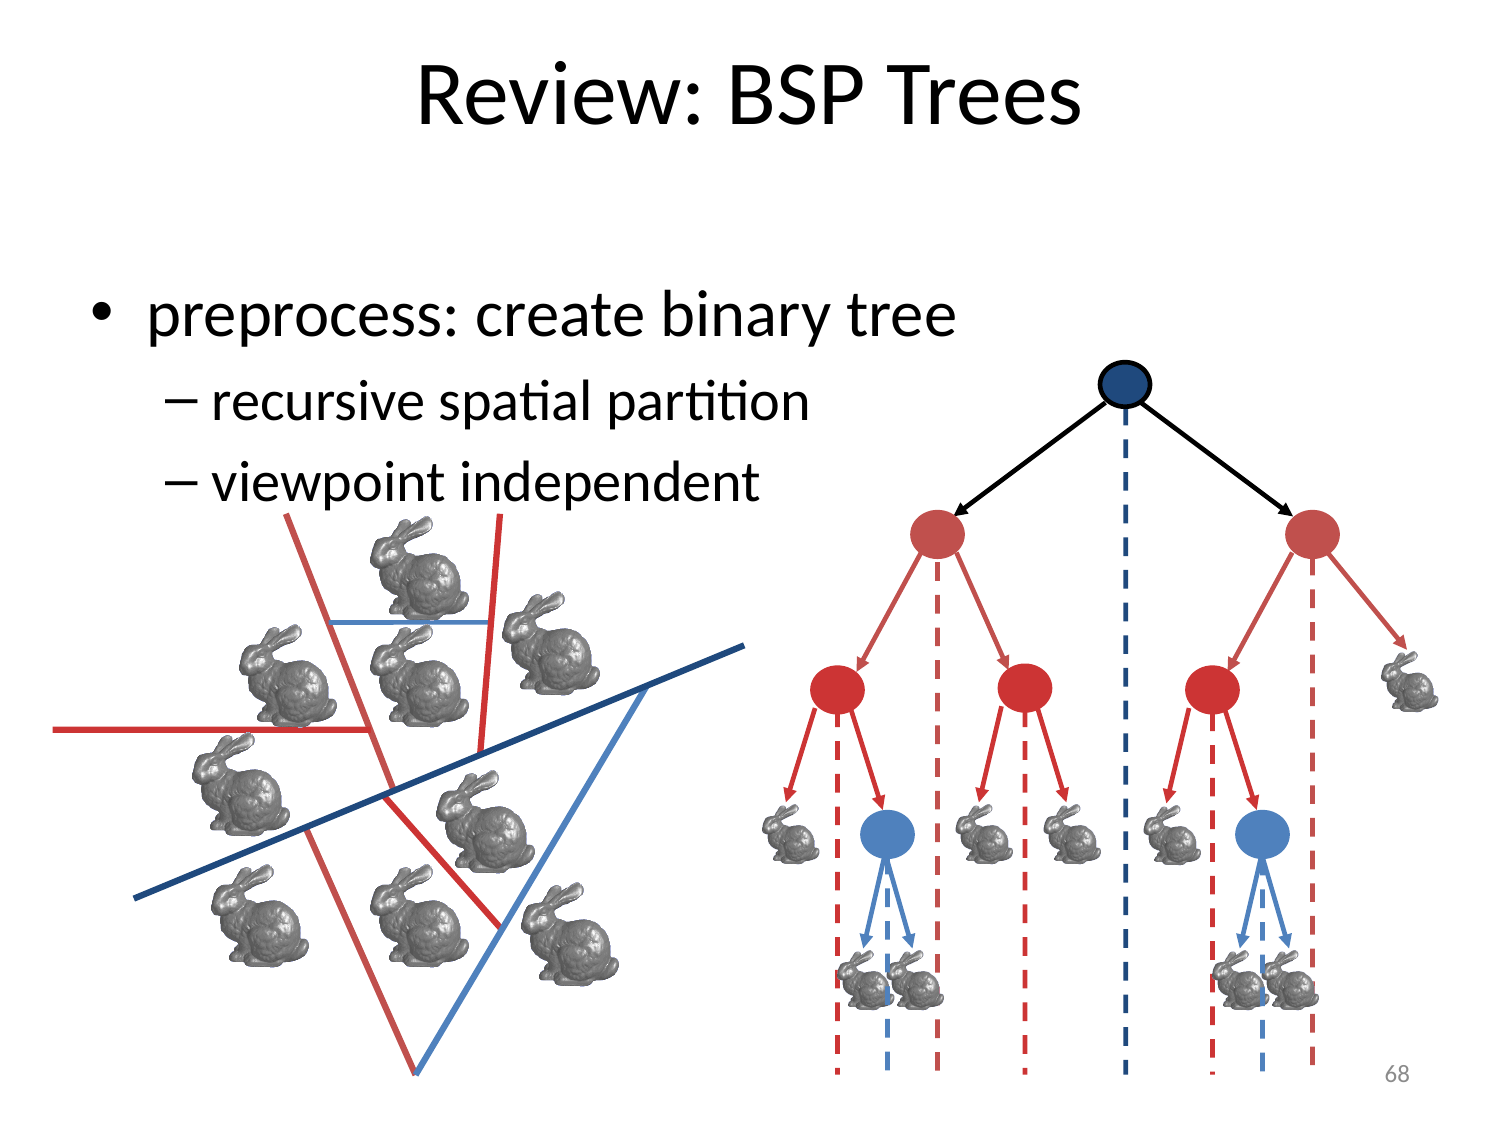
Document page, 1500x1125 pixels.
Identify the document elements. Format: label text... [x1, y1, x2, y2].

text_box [1140, 402, 1294, 517]
picture [1031, 801, 1113, 867]
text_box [850, 707, 884, 811]
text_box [862, 853, 882, 949]
picture [1199, 948, 1331, 1013]
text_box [953, 402, 1106, 517]
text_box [1036, 705, 1067, 803]
picture [943, 801, 1026, 867]
picture [171, 513, 620, 839]
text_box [1224, 707, 1258, 811]
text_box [1327, 552, 1408, 650]
picture [1368, 649, 1451, 714]
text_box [1166, 707, 1190, 804]
picture [349, 766, 555, 971]
title Review: BSP Trees [0, 24, 1500, 150]
picture [749, 801, 832, 867]
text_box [1239, 854, 1259, 949]
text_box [884, 853, 913, 949]
picture [189, 860, 329, 971]
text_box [956, 552, 1009, 671]
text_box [1261, 854, 1290, 949]
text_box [978, 705, 1002, 803]
list preprocess: create binary tree recursive spatial partition viewpoint independent [75, 262, 1425, 1005]
picture [824, 948, 956, 1013]
picture [1131, 803, 1213, 868]
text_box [785, 707, 816, 803]
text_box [1227, 552, 1293, 673]
slide_number 68 [1074, 1042, 1425, 1103]
picture [499, 879, 639, 989]
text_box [856, 552, 922, 673]
